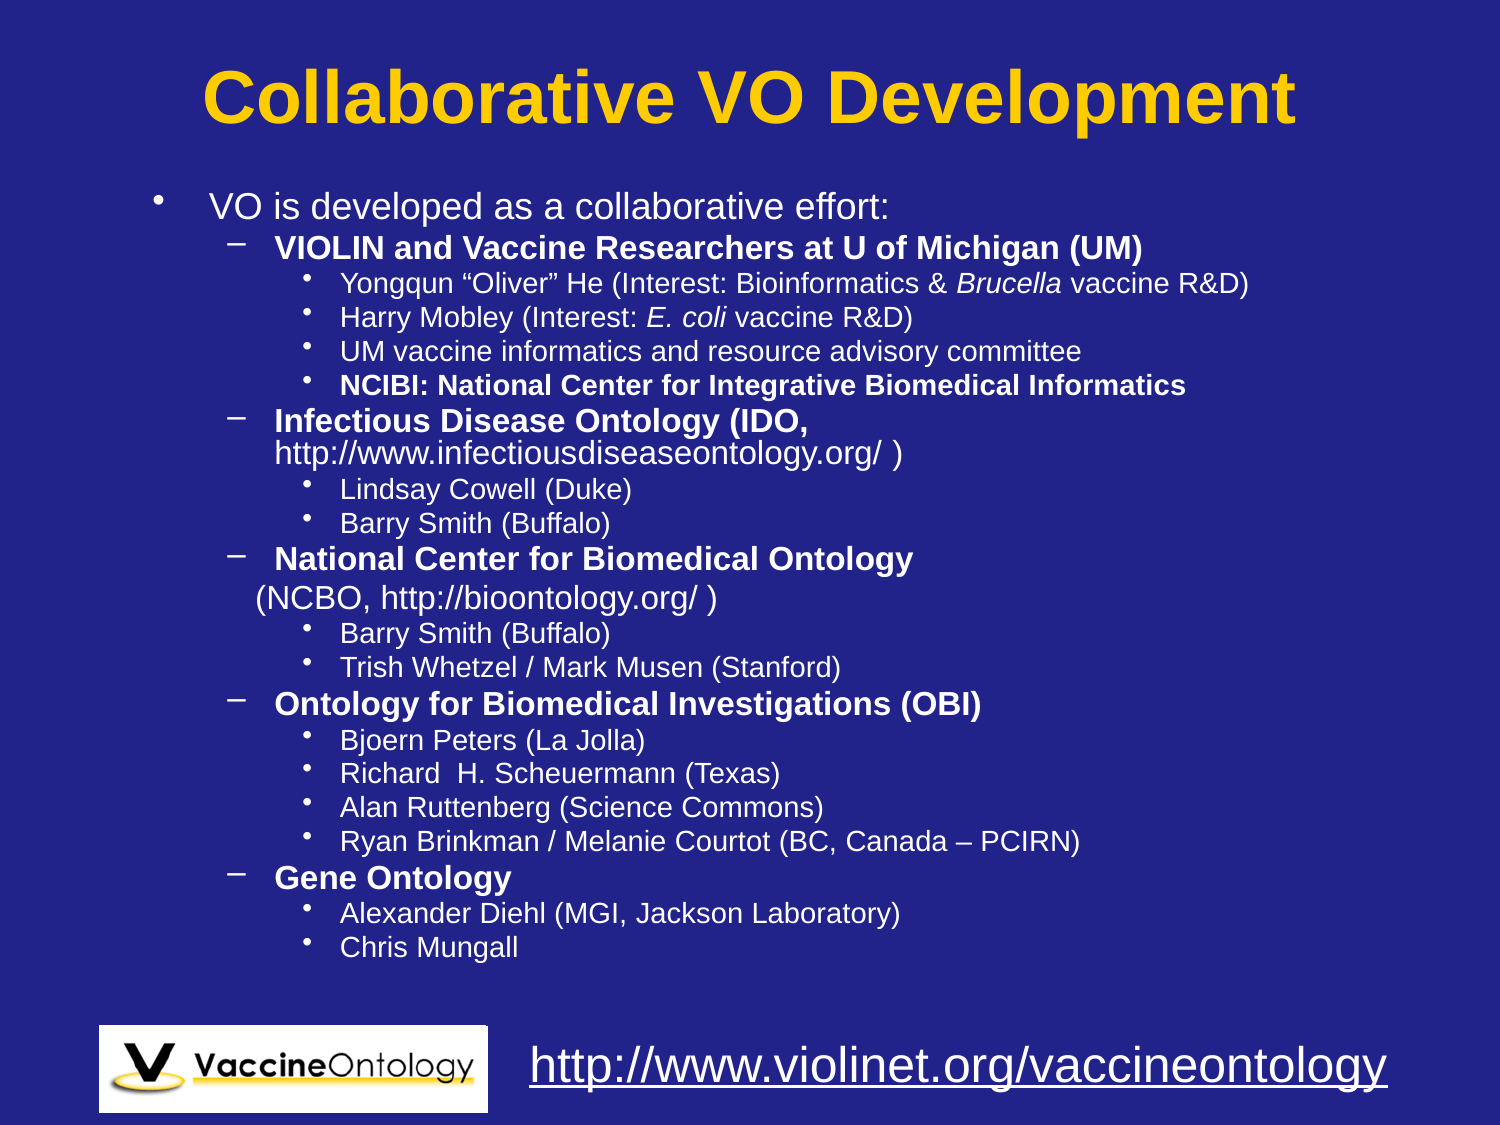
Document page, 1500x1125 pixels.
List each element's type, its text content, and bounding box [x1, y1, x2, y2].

title Collaborative VO Development [112, 24, 1388, 163]
text_box http://www.violinet.org/vaccineontology [514, 1024, 1403, 1100]
text_box VO is developed as a collaborative effort: VIOLIN and Vaccine Researchers at U of Michigan (UM) Yongqun “Oliver” He (Interest: Bioinformatics & Brucella vaccine R&D) Harry Mobley (Interest: E. coli vaccine R&D) UM vaccine informatics and resource advisory committee NCIBI: National Center for Integrative Biomedical Informatics Infectious Disease Ontology (IDO, http://www.infectiousdiseaseontology.org/ ) Lindsay Cowell (Duke) Barry Smith (Buffalo) National Center for Biomedical Ontology (NCBO, http://bioontology.org/ ) Barry Smith (Buffalo) Trish Whetzel / Mark Musen (Stanford) Ontology for Biomedical Investigations (OBI) Bjoern Peters (La Jolla) Richard H. Scheuermann (Texas) Alan Ruttenberg (Science Commons) Ryan Brinkman / Melanie Courtot (BC, Canada – PCIRN) Gene Ontology Alexander Diehl (MGI, Jackson Laboratory) Chris Mungall [137, 183, 1388, 1034]
picture [99, 1024, 488, 1113]
